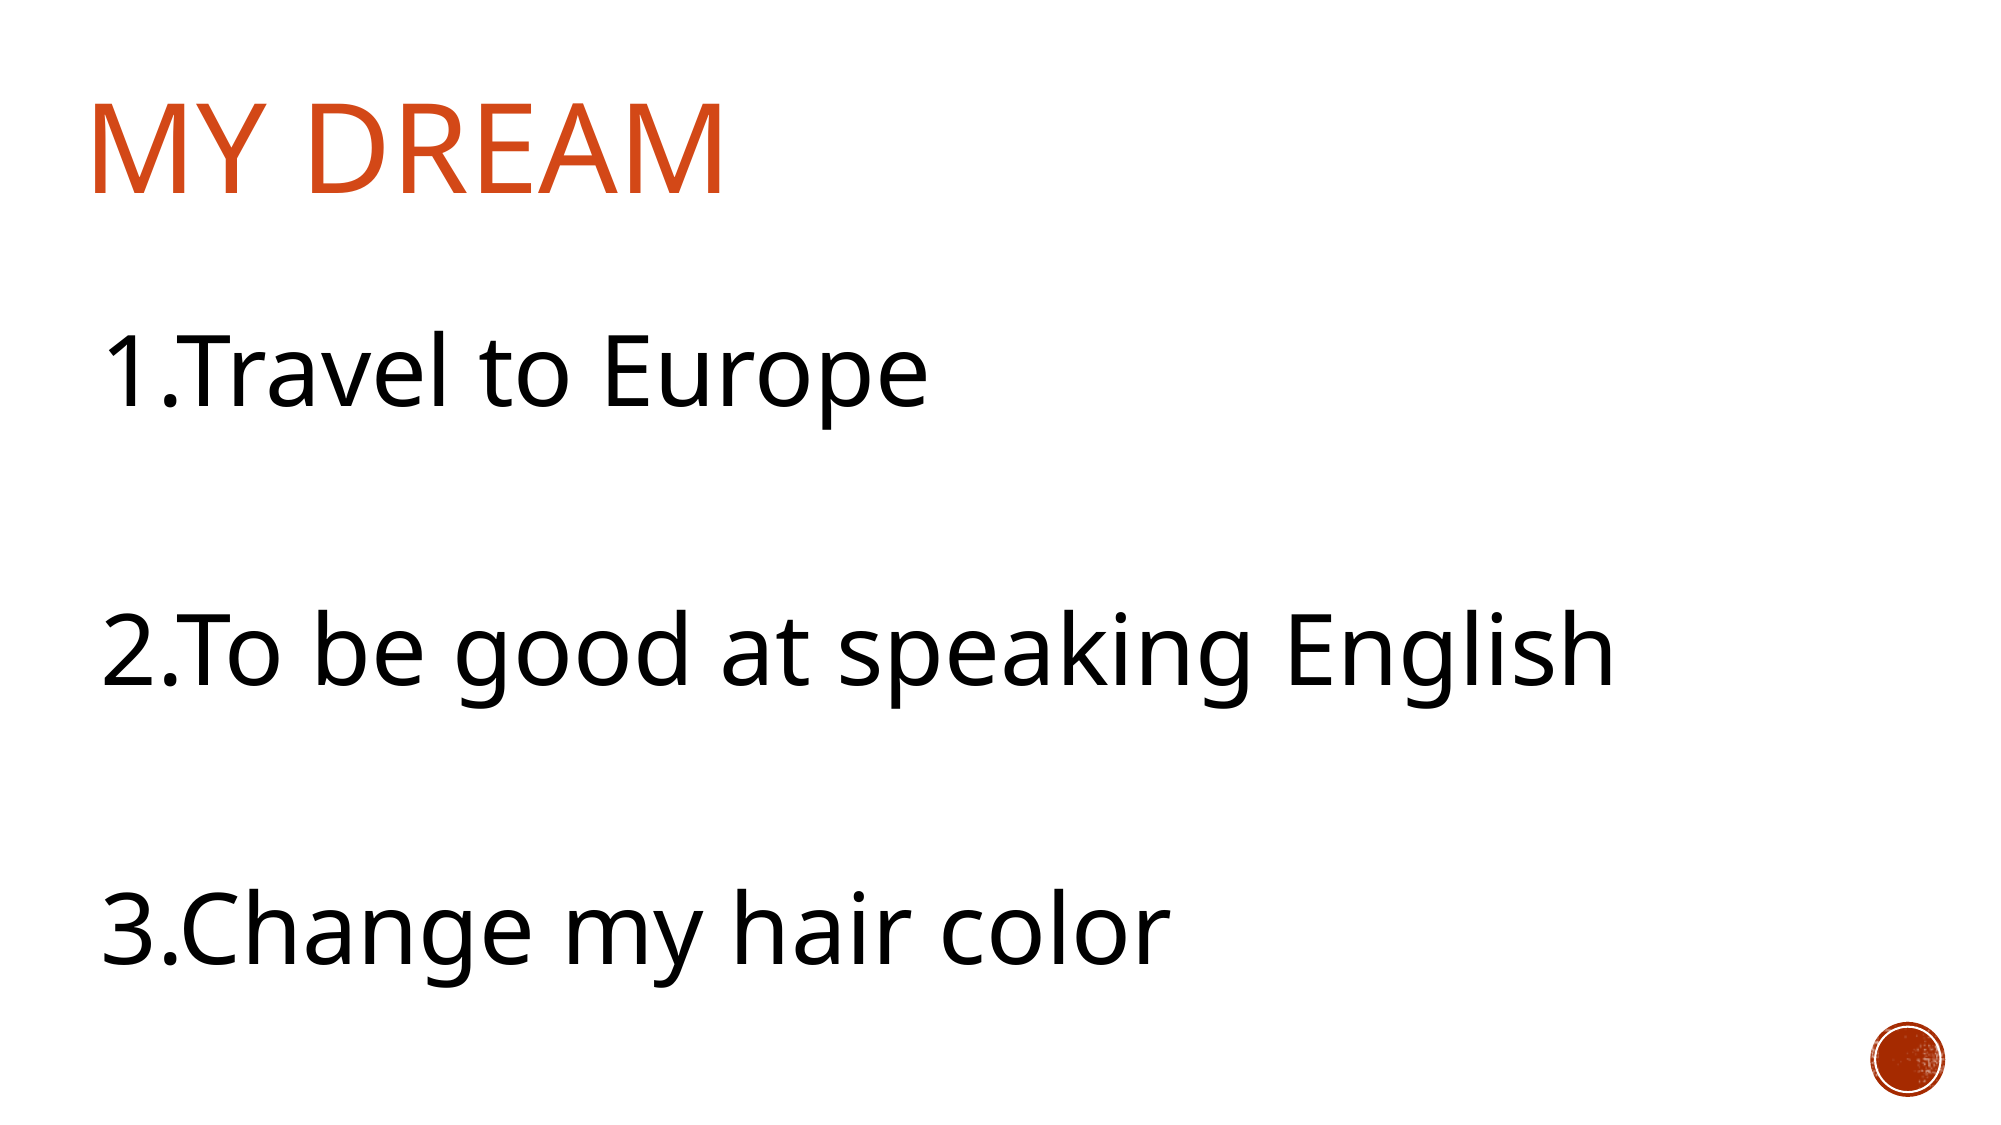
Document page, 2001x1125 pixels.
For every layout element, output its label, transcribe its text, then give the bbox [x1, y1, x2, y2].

list 1.Travel to Europe 2.To be good at speaking English 3.Change my hair color [85, 313, 1736, 998]
title My dream [68, 20, 1719, 285]
